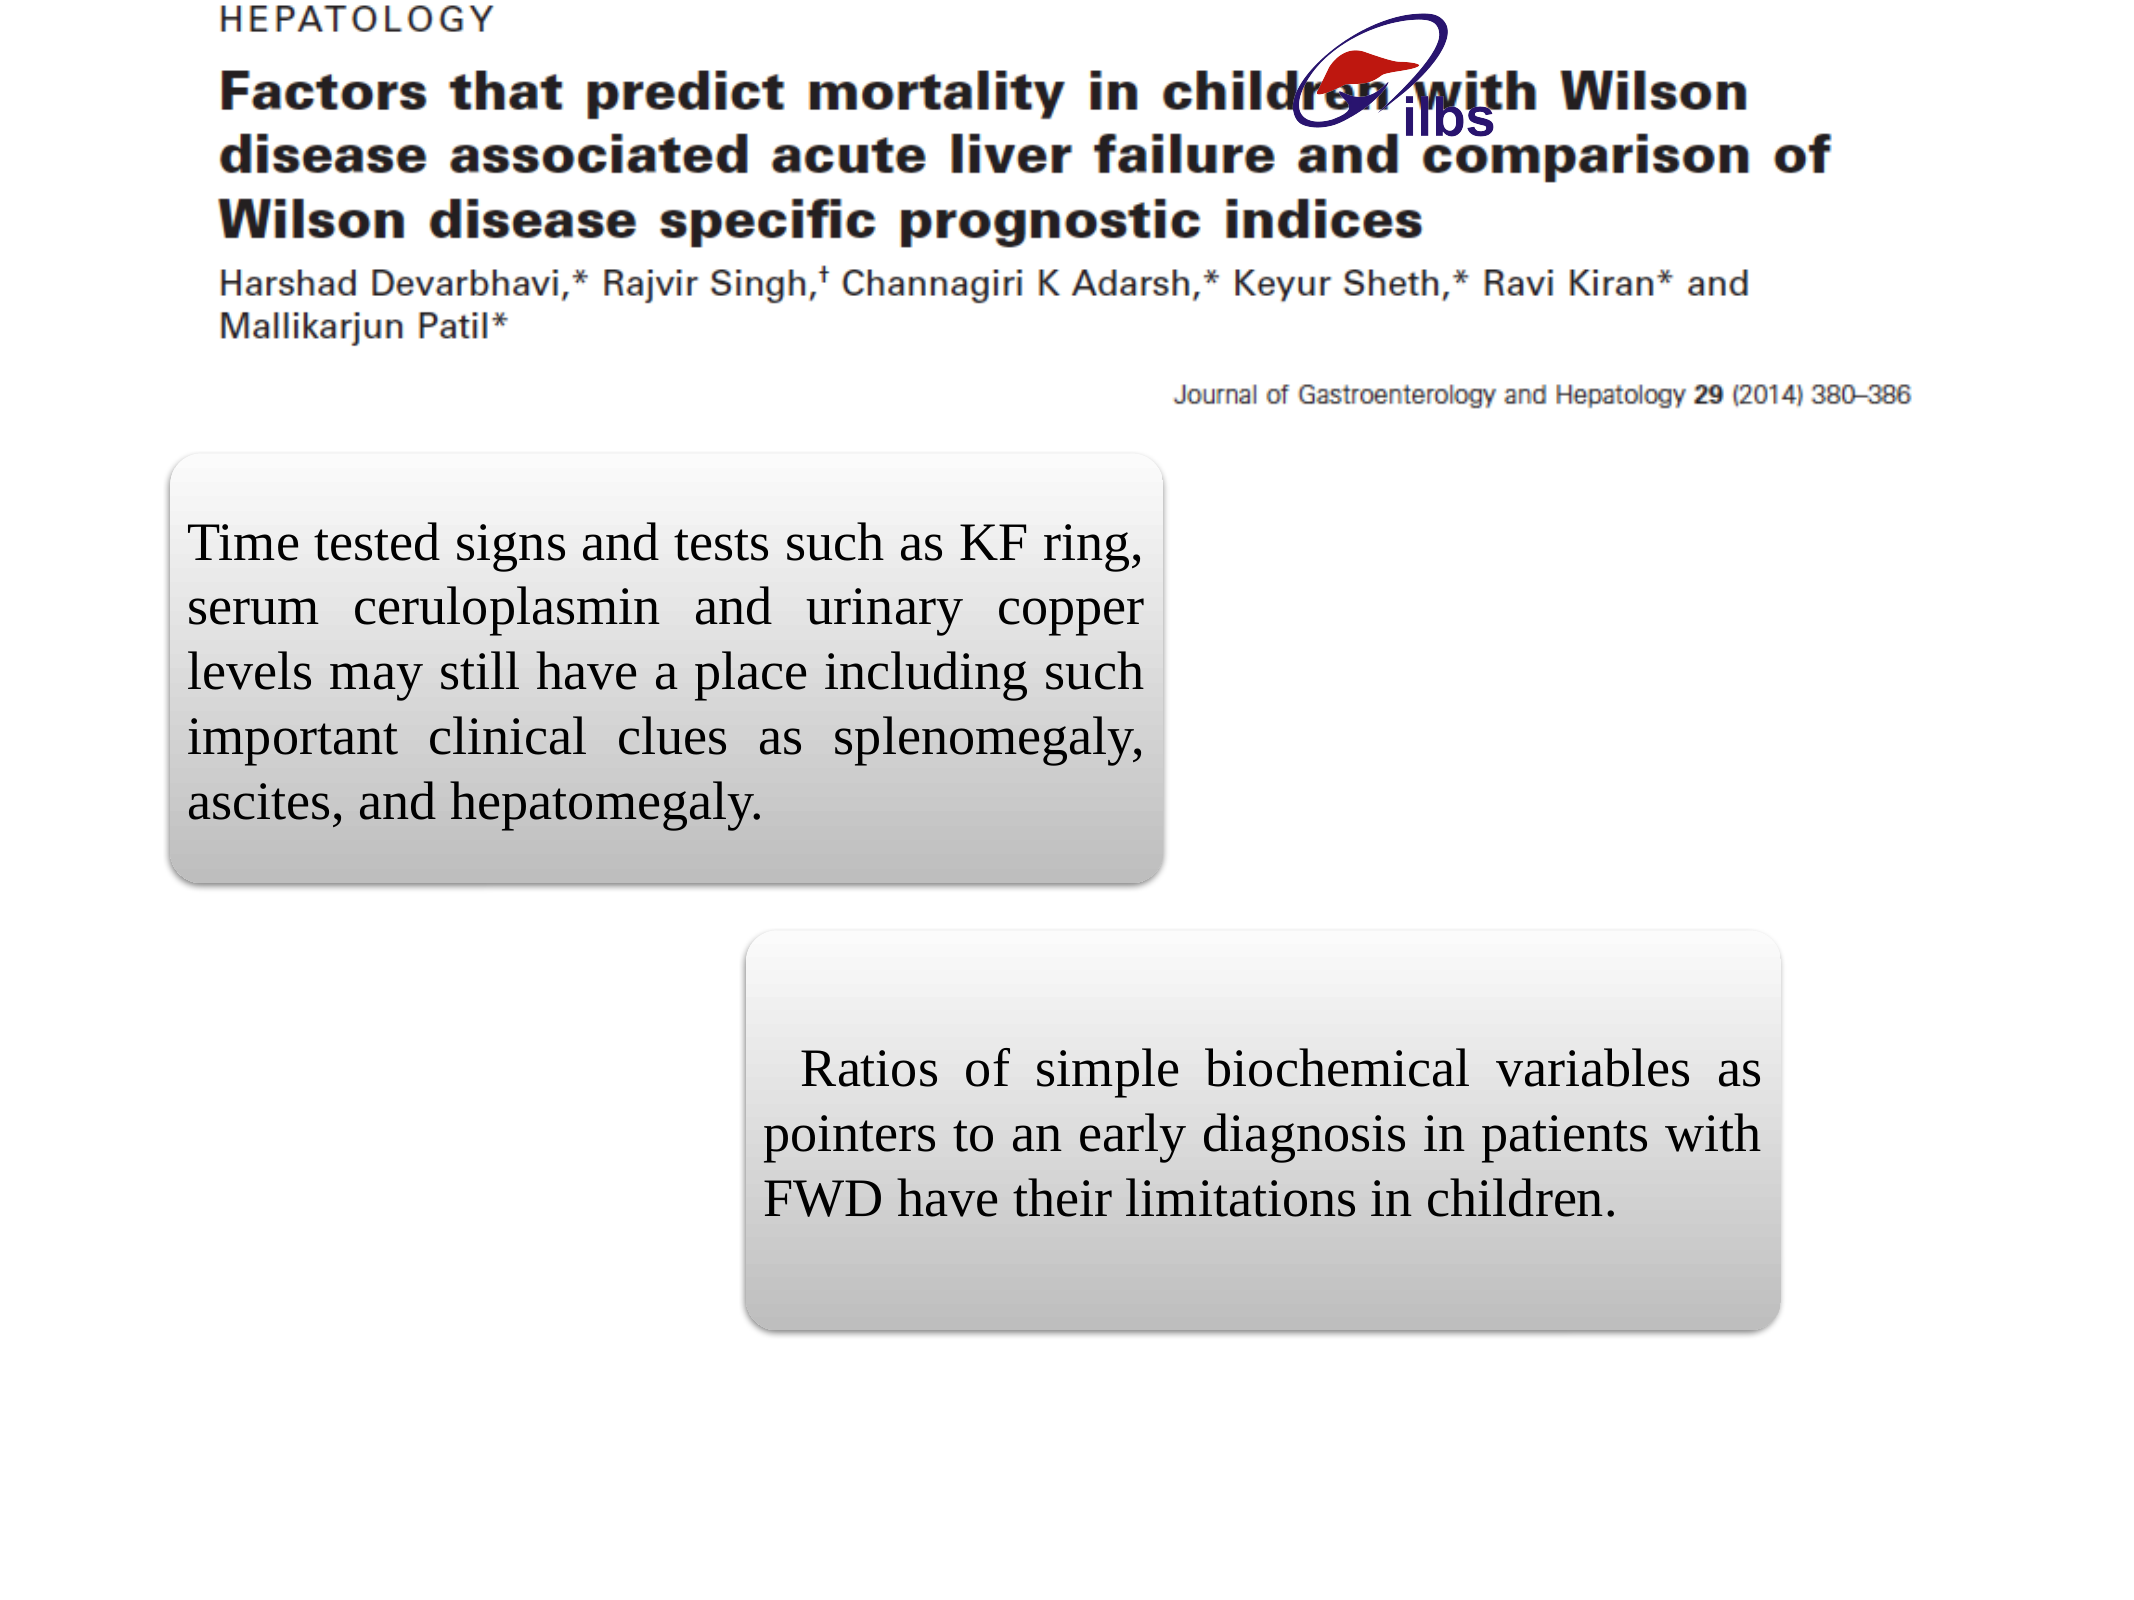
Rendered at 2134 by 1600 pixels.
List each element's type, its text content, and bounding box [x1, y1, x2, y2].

text_box Ratios of simple biochemical variables as pointers to an early diagnosis in patients with FWD have their limitations in children. [745, 930, 1781, 1331]
picture [176, 0, 1941, 417]
text_box Time tested signs and tests such as KF ring, serum ceruloplasmin and urinary copper levels may still have a place including such important clinical clues as splenomegaly, ascites, and hepatomegaly. [170, 453, 1164, 883]
